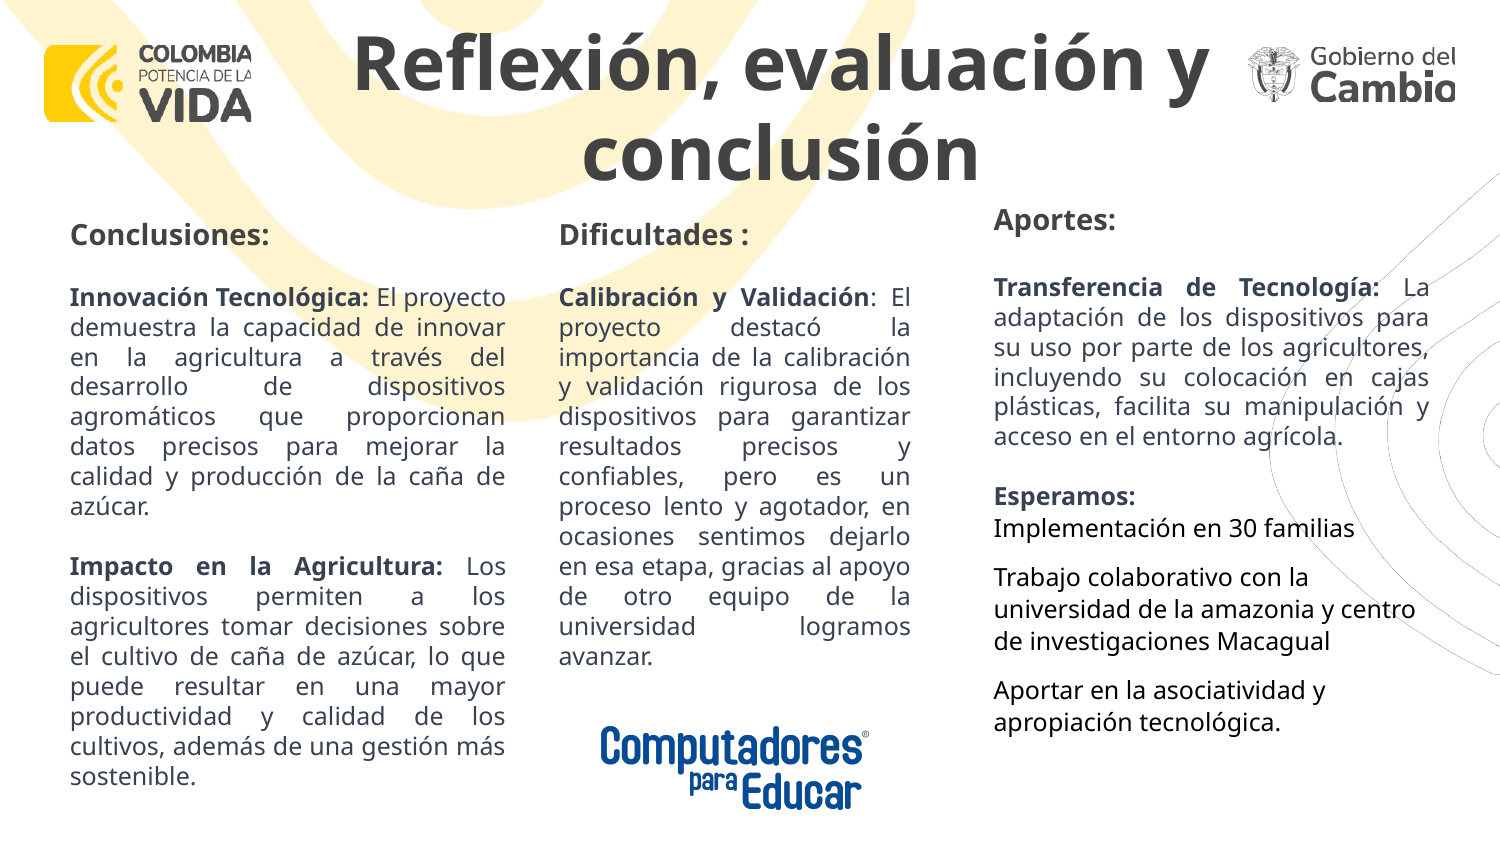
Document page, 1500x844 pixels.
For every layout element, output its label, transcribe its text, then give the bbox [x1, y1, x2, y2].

picture [1247, 46, 1456, 102]
picture [43, 44, 252, 122]
picture [1269, 169, 1500, 675]
text_box Aportes: Transferencia de Tecnología: La adaptación de los dispositivos para su uso por parte de los agricultores, incluyendo su colocación en cajas plásticas, facilita su manipulación y acceso en el entorno agrícola. Esperamos: Implementación en 30 familias Trabajo colaborativo con la universidad de la amazonia y centro de investigaciones Macagual Aportar en la asociatividad y apropiación tecnológica. [978, 193, 1445, 825]
text_box Dificultades : Calibración y Validación: El proyecto destacó la importancia de la calibración y validación rigurosa de los dispositivos para garantizar resultados precisos y confiables, pero es un proceso lento y agotador, en ocasiones sentimos dejarlo en esa etapa, gracias al apoyo de otro equipo de la universidad logramos avanzar. [543, 208, 927, 713]
picture [601, 726, 869, 810]
text_box Conclusiones: Innovación Tecnológica: El proyecto demuestra la capacidad de innovar en la agricultura a través del desarrollo de dispositivos agromáticos que proporcionan datos precisos para mejorar la calidad y producción de la caña de azúcar. Impacto en la Agricultura: Los dispositivos permiten a los agricultores tomar decisiones sobre el cultivo de caña de azúcar, lo que puede resultar en una mayor productividad y calidad de los cultivos, además de una gestión más sostenible. [55, 208, 522, 833]
title Reflexión, evaluación y conclusión [302, 0, 1262, 135]
